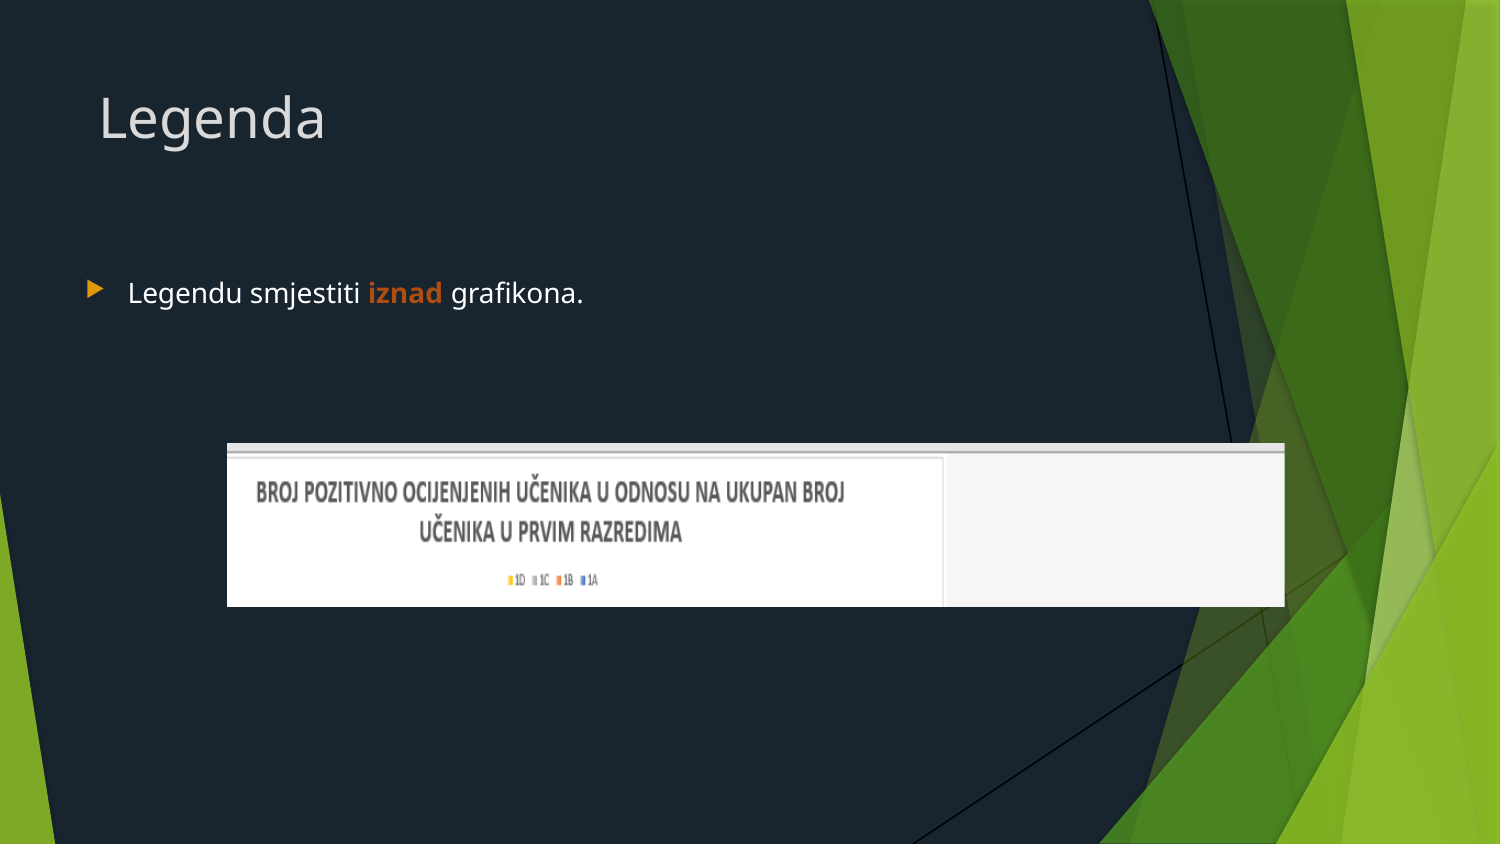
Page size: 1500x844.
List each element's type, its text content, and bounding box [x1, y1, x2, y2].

picture [226, 443, 1286, 607]
title Legenda [83, 75, 1141, 202]
list Legendu smjestiti iznad grafikona. [70, 202, 1442, 704]
